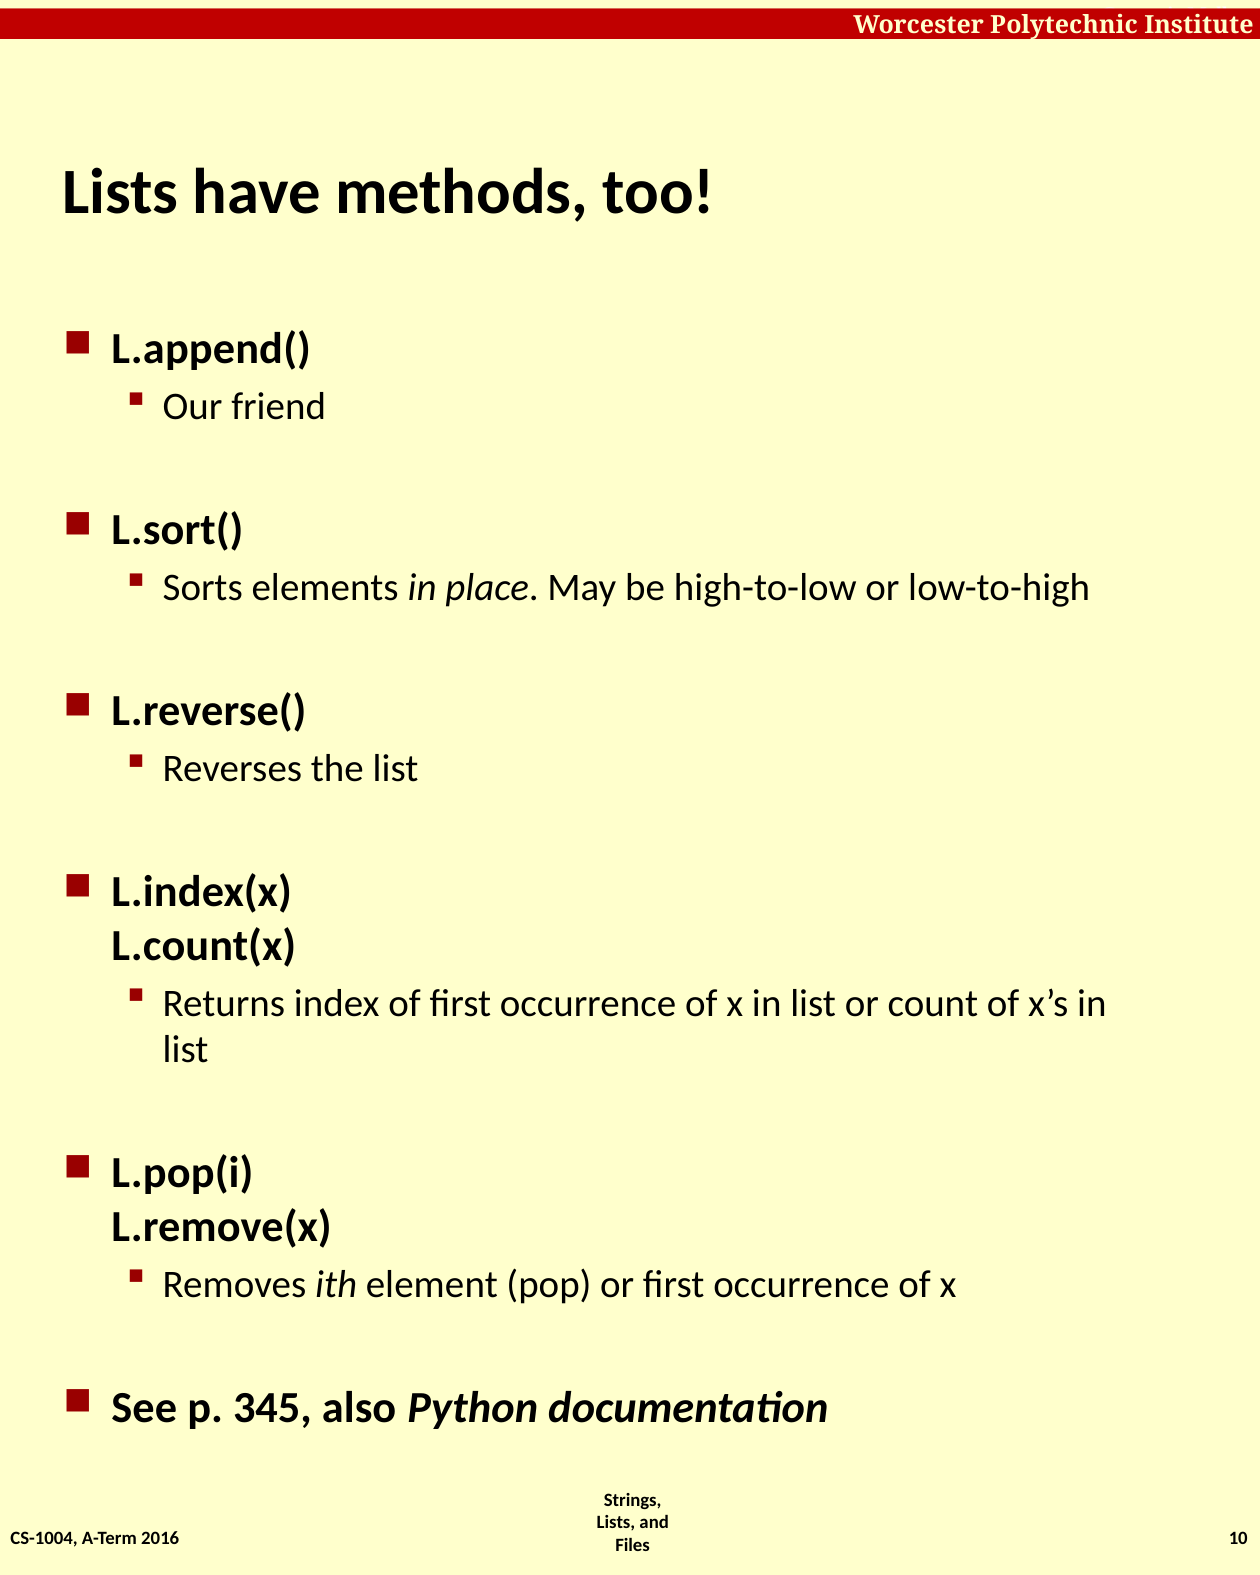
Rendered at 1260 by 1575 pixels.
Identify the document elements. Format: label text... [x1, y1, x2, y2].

slide_number 10 [1225, 1525, 1248, 1549]
title Lists have methods, too! [48, 99, 1096, 276]
slide_number CS-1004, A-Term 2016 [10, 1525, 184, 1549]
footer Strings, Lists, and Files [577, 1531, 683, 1555]
list L.append() Our friend L.sort() Sorts elements in place. May be high-to-low or low-to-high L.reverse() Reverses the list L.index(x) L.count(x) Returns index of first occurrence of x in list or count of x’s in list L.pop(i) L.remove(x) Removes ith element (pop) or first occurrence of x See p. 345, also Python documentation [54, 312, 1143, 1455]
